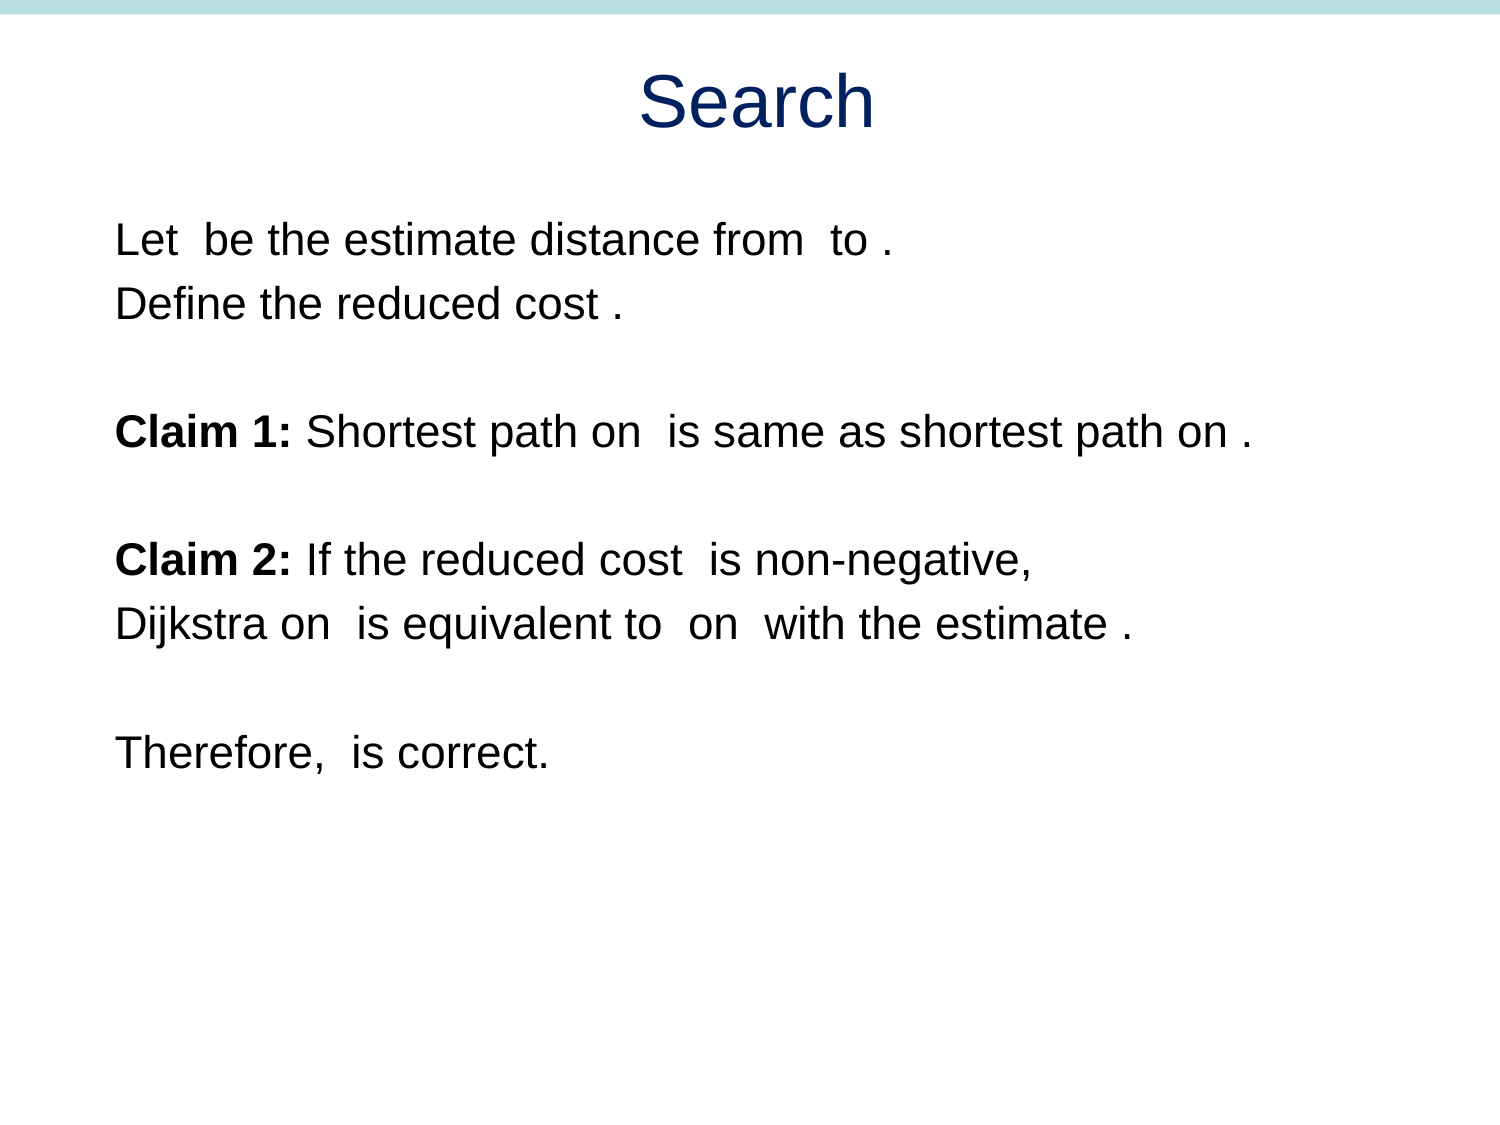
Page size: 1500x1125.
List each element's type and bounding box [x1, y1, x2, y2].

text_box [0, 0, 1500, 15]
